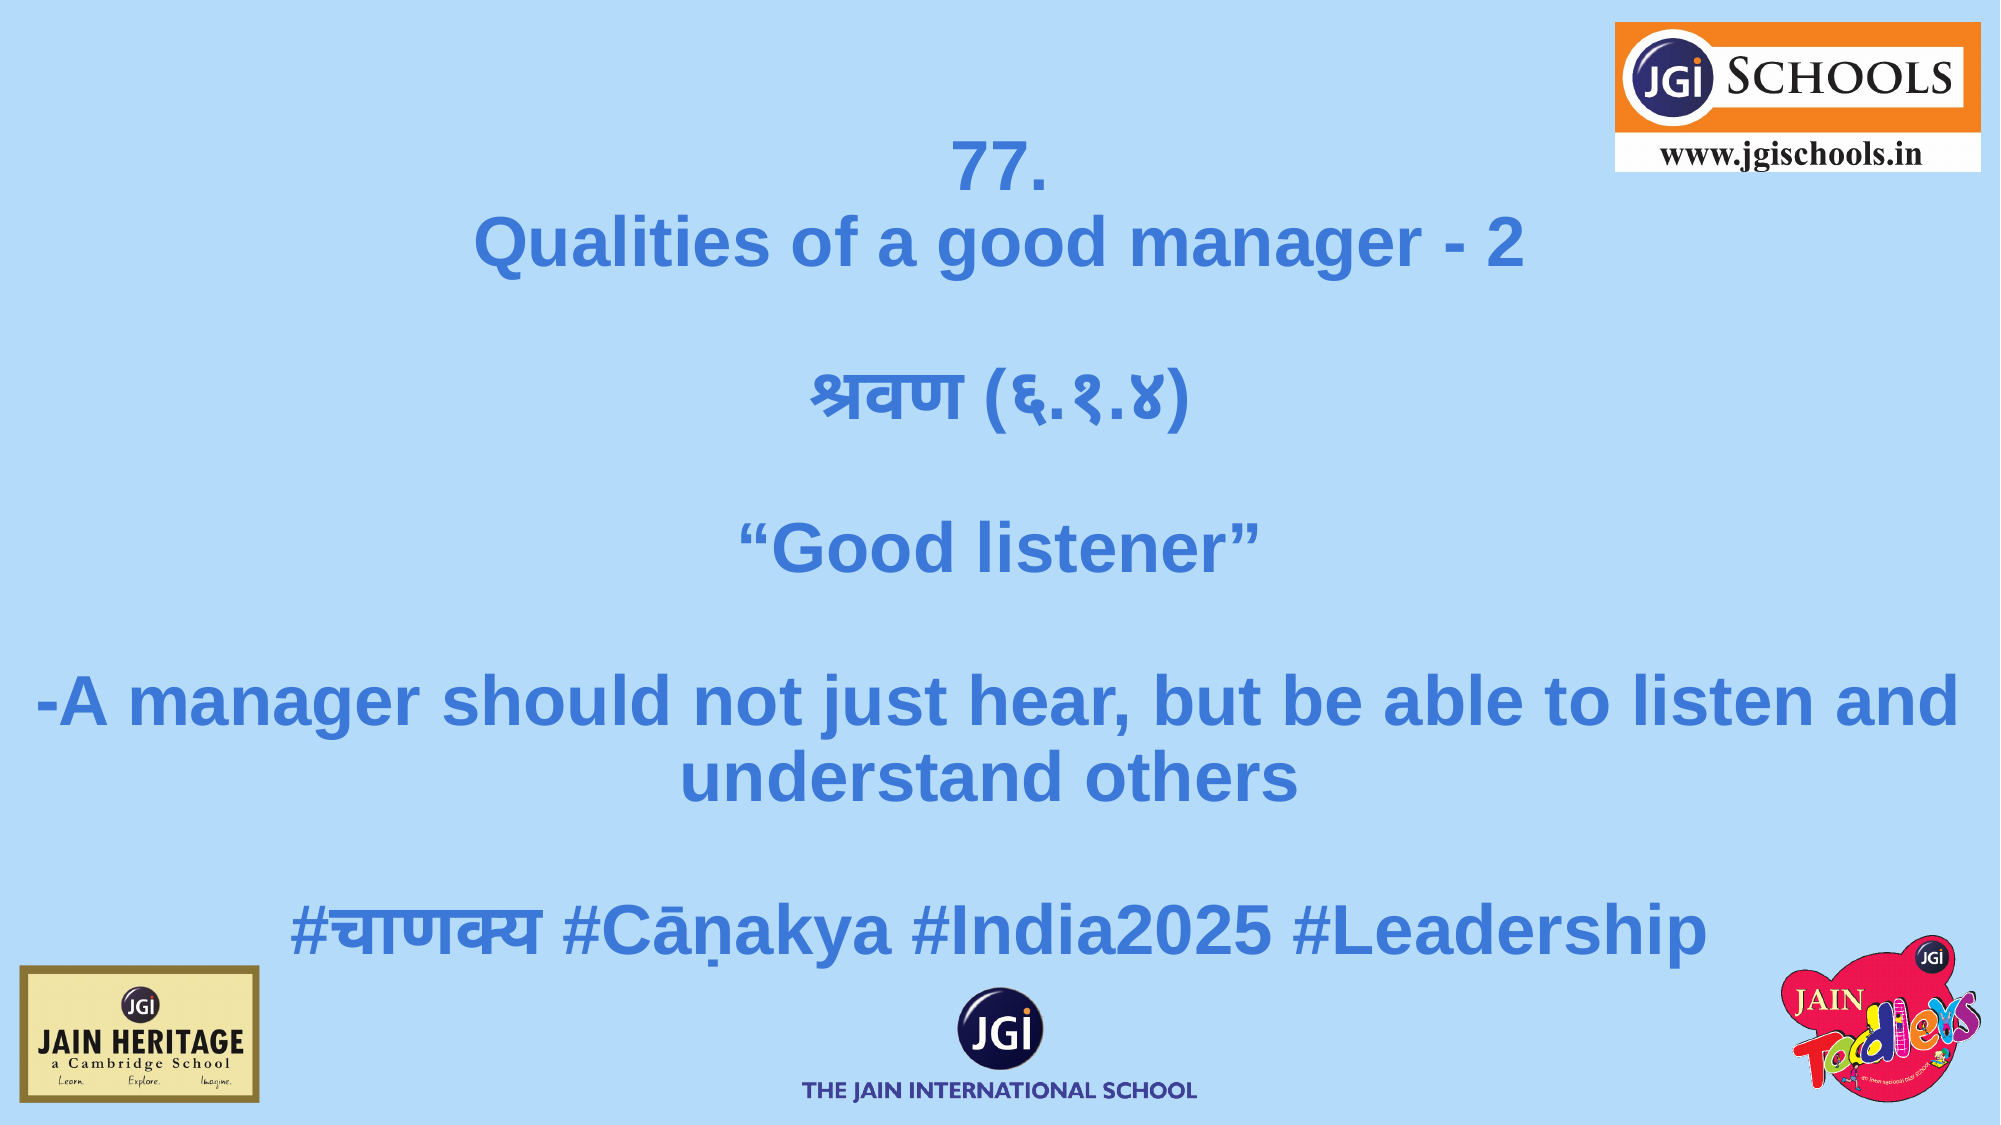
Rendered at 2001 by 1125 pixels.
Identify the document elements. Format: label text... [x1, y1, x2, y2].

picture [1615, 22, 1981, 172]
picture [802, 985, 1197, 1103]
picture [1780, 978, 1981, 1103]
title 77. Qualities of a good manager - 2 श्रवण (६.१.४) “Good listener” ⁃A manager should not just hear, but be able to listen and understand others #चाणक्य #Cāṇakya #India2025 #Leadership [17, 192, 1983, 978]
picture [19, 978, 260, 1103]
